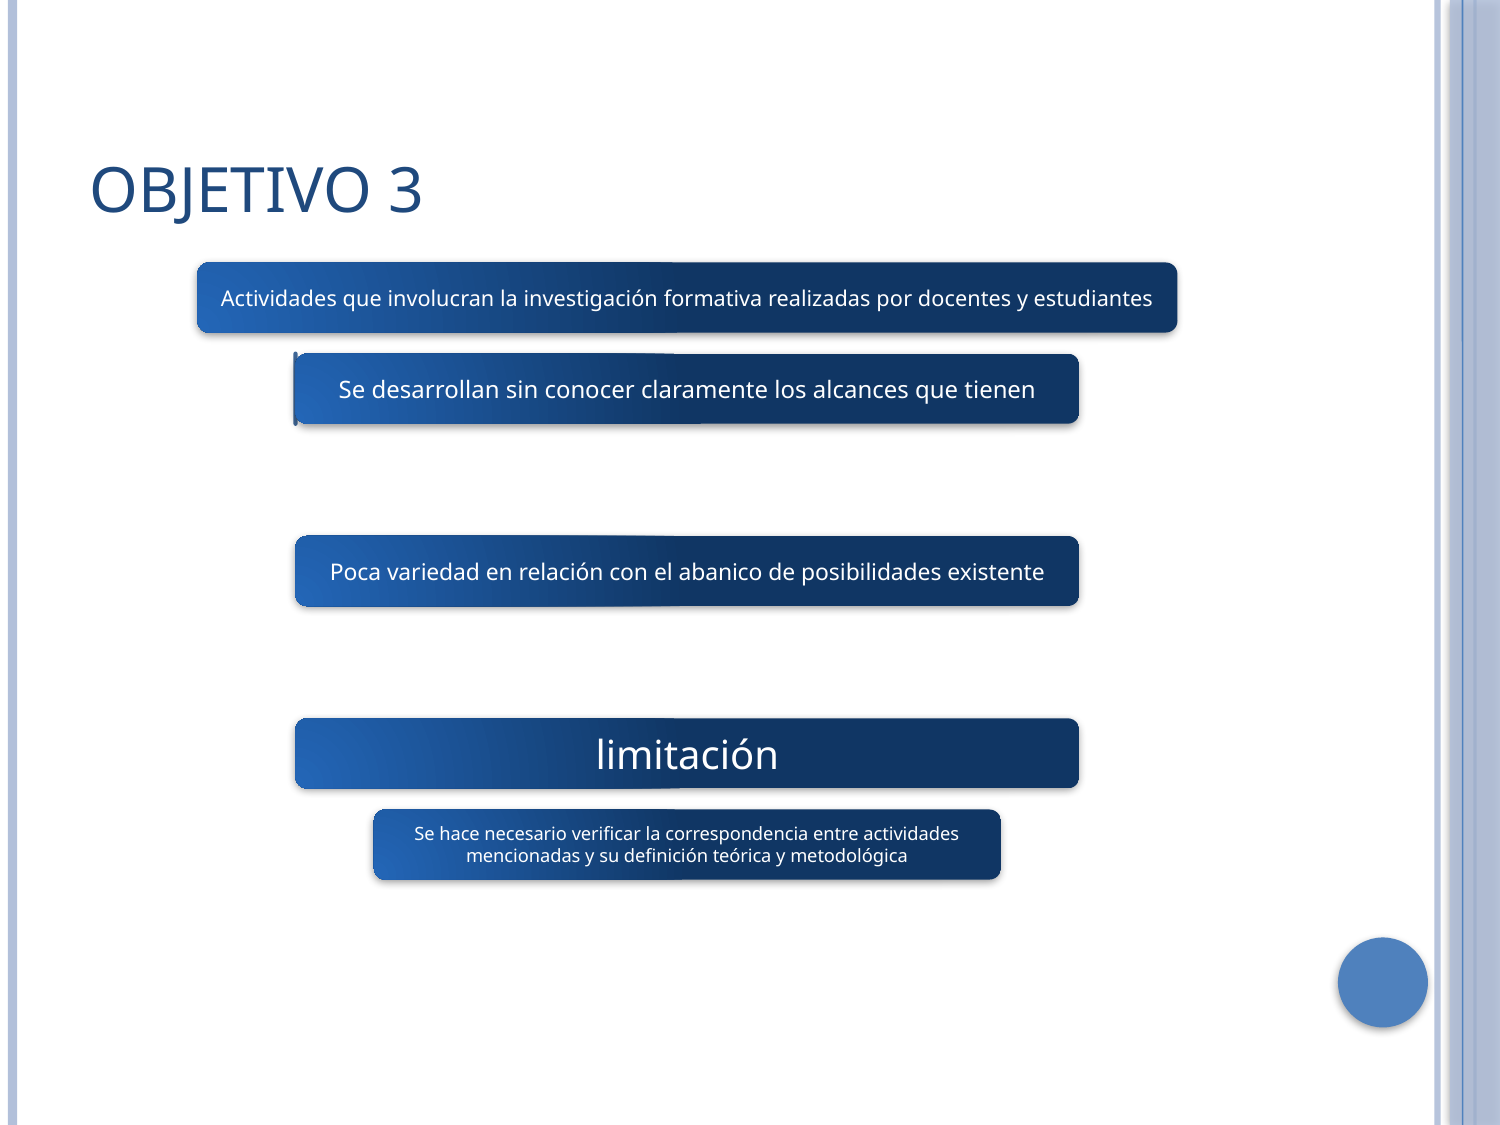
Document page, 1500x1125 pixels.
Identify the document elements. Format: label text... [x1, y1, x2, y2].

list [74, 261, 1301, 1063]
title Objetivo 3 [75, 45, 1300, 233]
